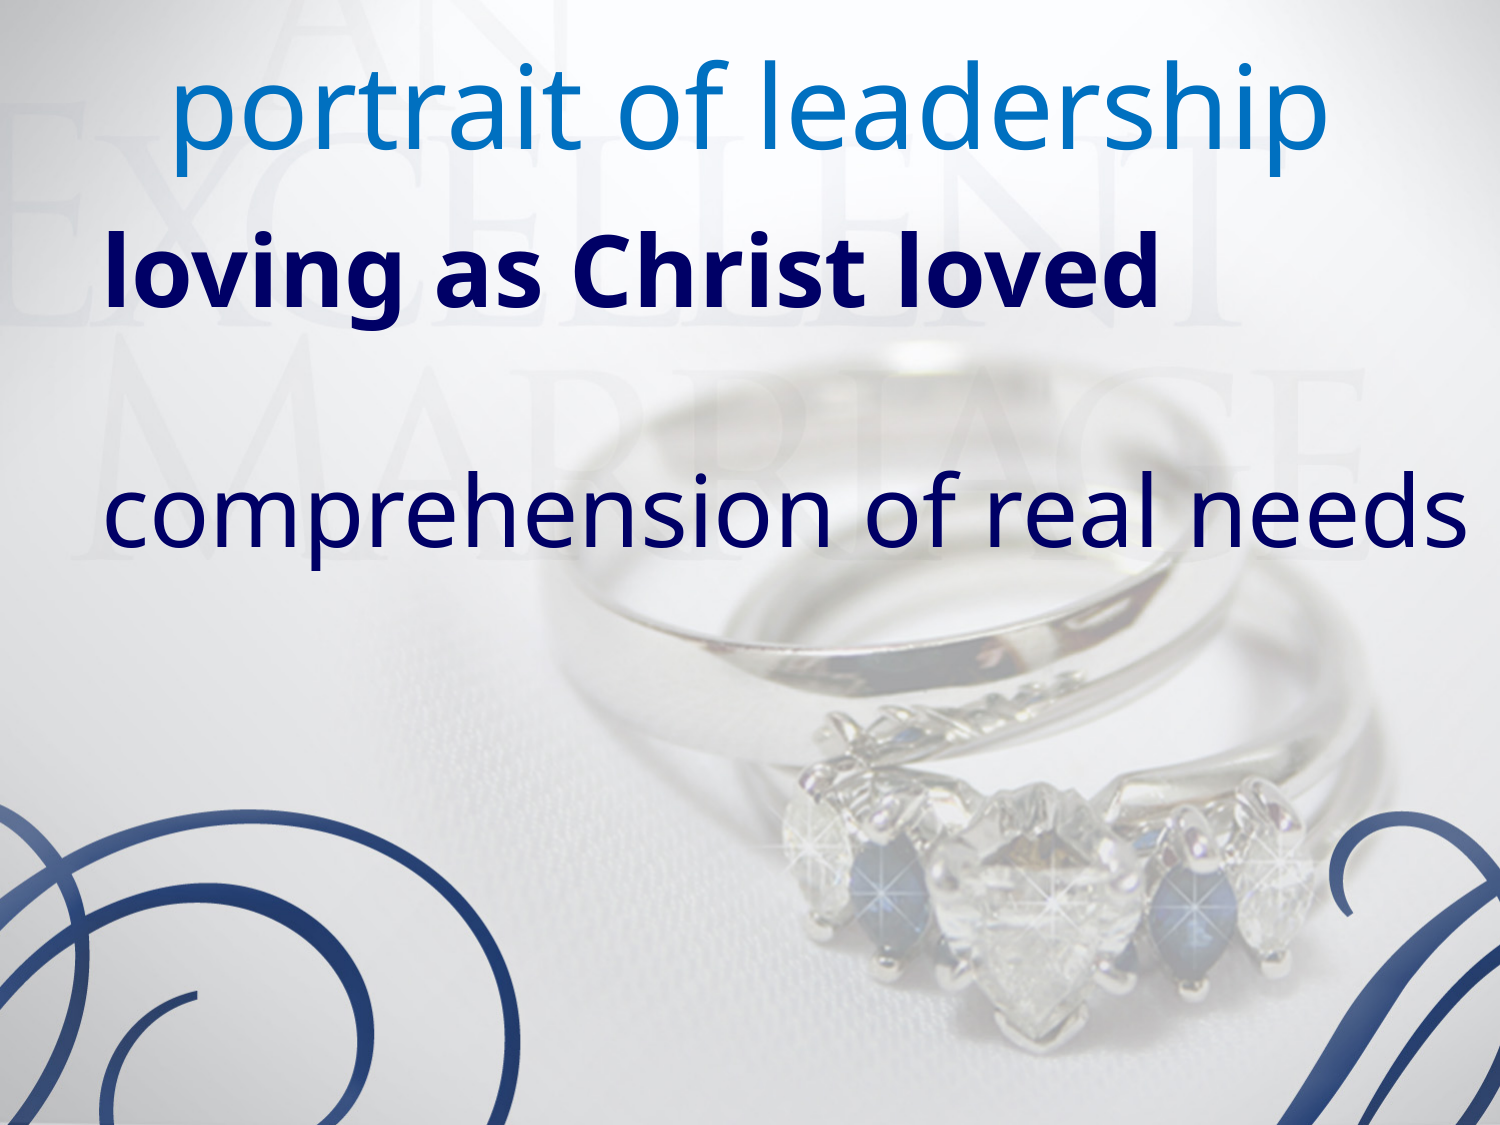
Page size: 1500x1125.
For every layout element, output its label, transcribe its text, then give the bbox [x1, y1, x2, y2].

text_box loving as Christ loved comprehension of real needs [86, 199, 1500, 695]
subtitle portrait of leadership [24, 24, 1475, 188]
picture [0, 0, 1500, 1125]
